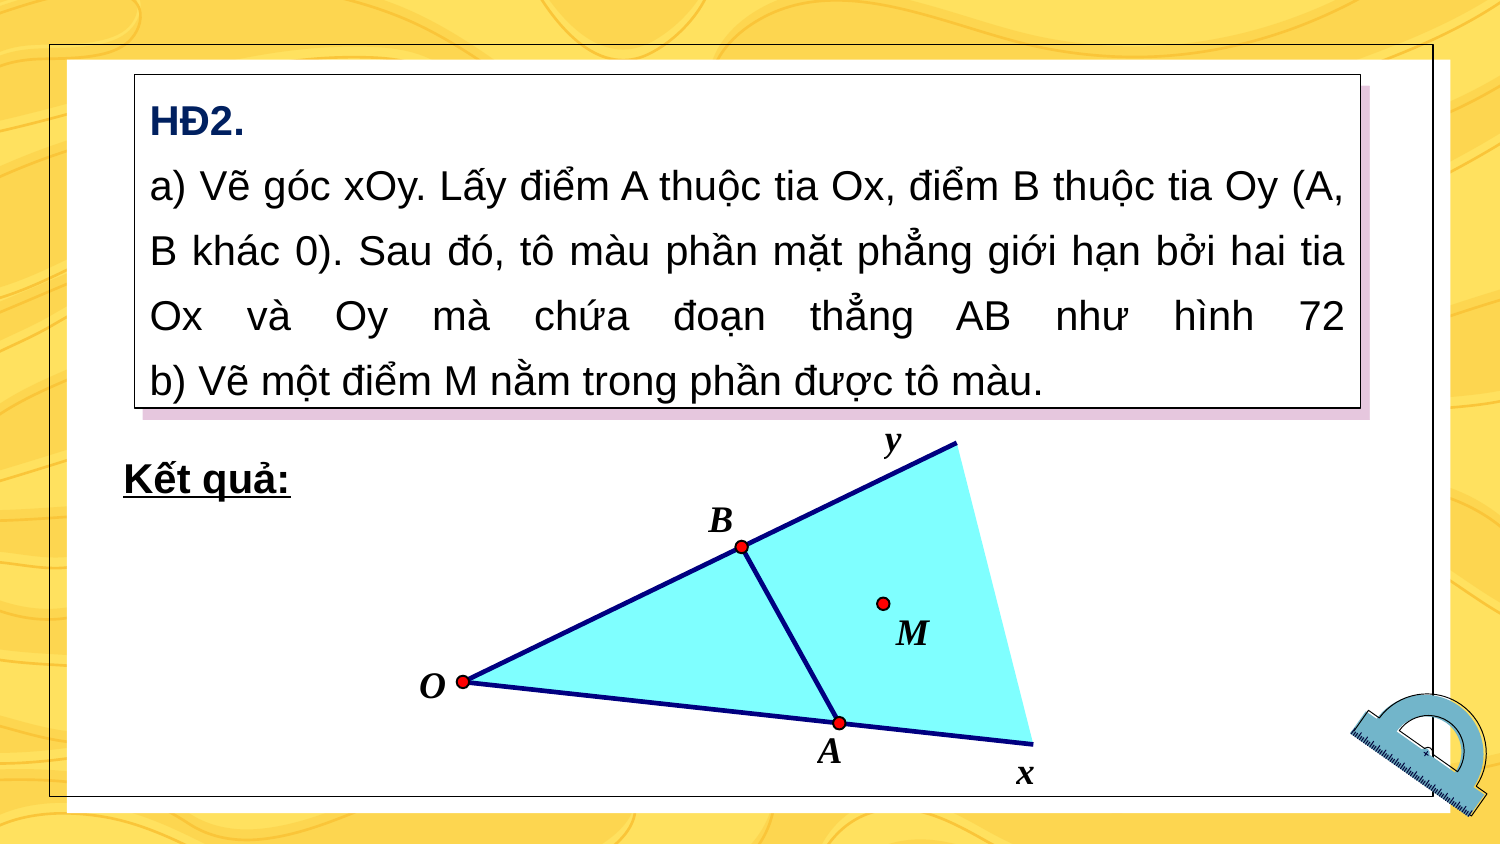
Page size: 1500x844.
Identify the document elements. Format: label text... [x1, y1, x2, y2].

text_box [1349, 693, 1492, 818]
title HĐ2. a) Vẽ góc xOy. Lấy điểm A thuộc tia Ox, điểm B thuộc tia Oy (A, B khác 0). Sau đó, tô màu phần mặt phẳng giới hạn bởi hai tia Ox và Oy mà chứa đoạn thẳng AB như hình 72 b) Vẽ một điểm M nằm trong phần được tô màu. [134, 74, 1361, 409]
picture [403, 401, 1056, 811]
text_box Kết quả: [108, 444, 363, 509]
